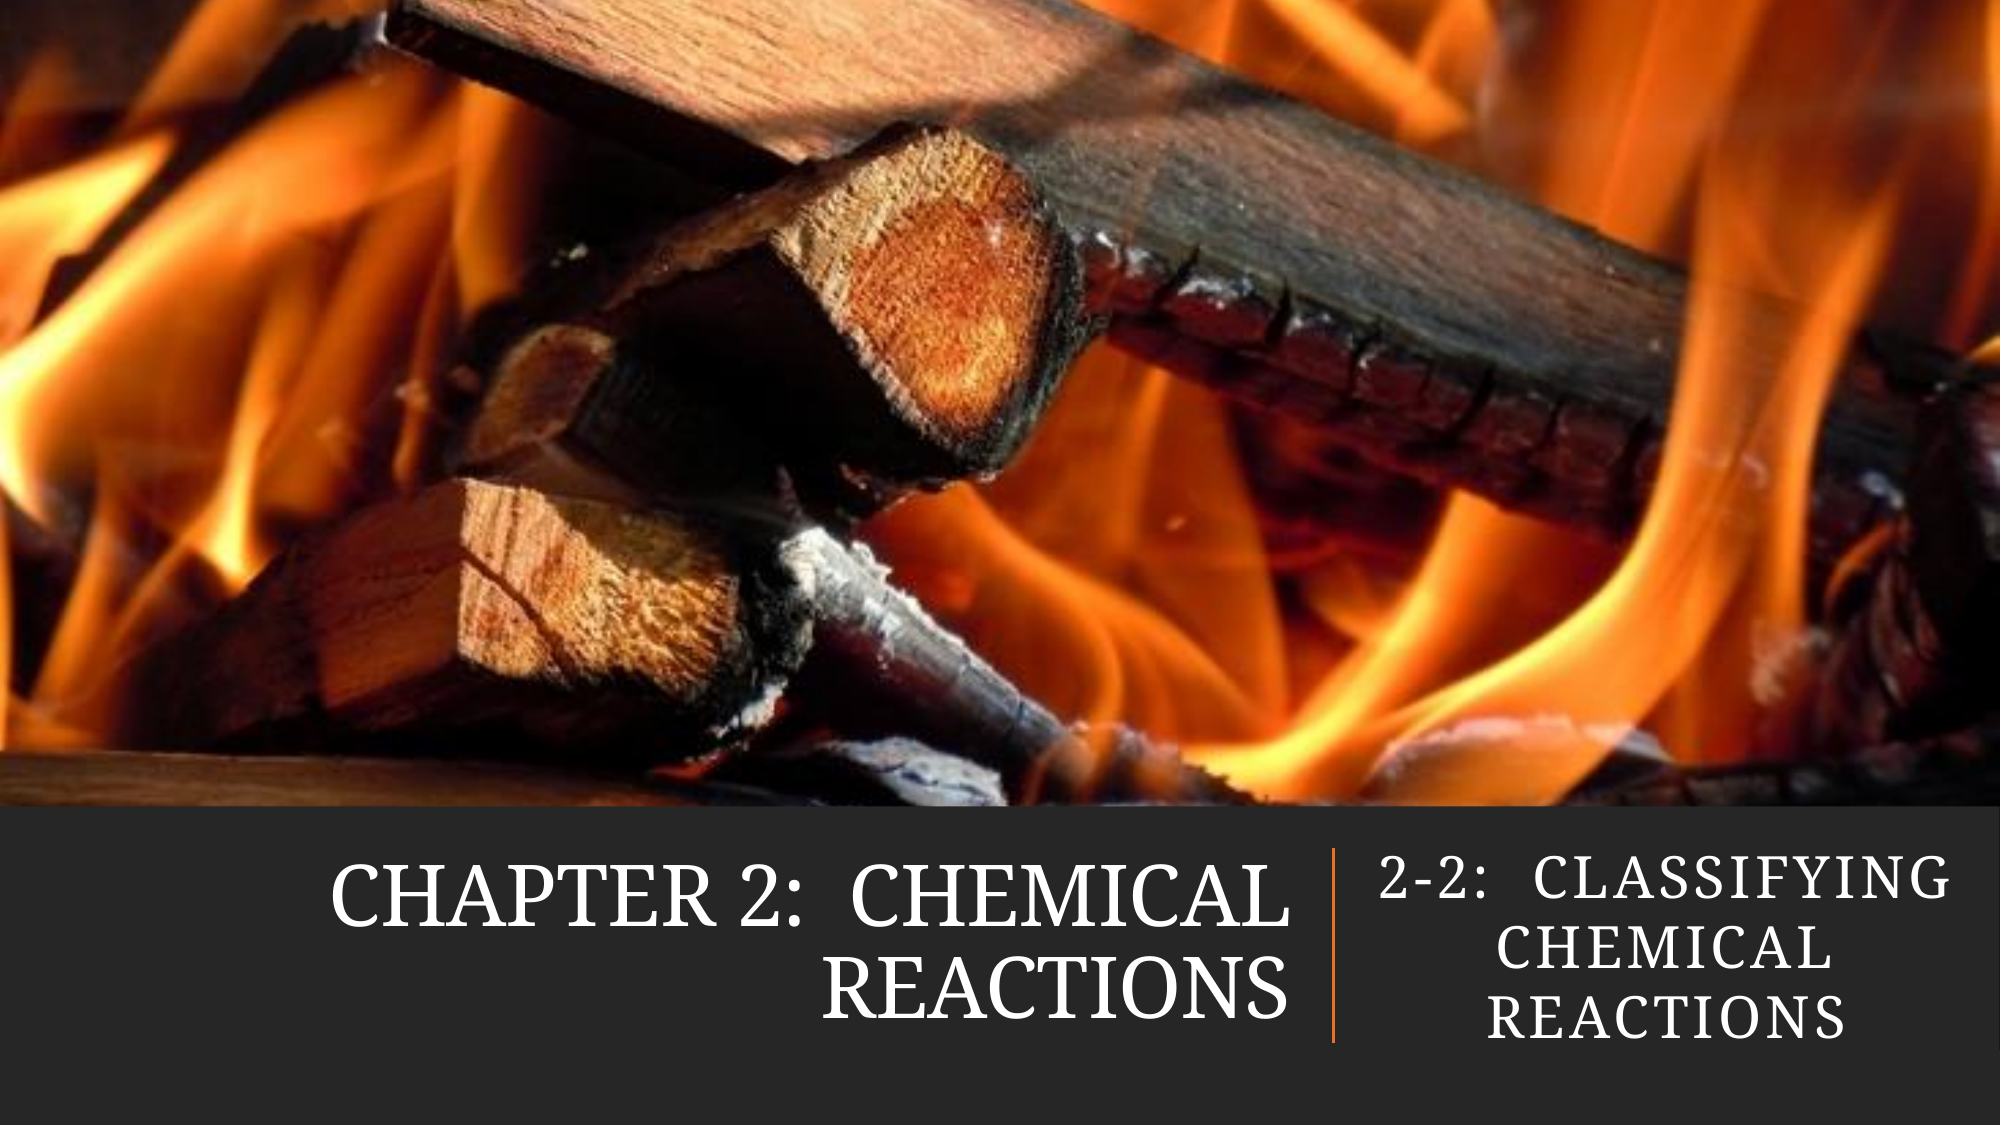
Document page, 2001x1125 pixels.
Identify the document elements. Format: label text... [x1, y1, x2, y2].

picture [0, 0, 2000, 807]
title CHAPTER 2: CHEMICAL REACTIONS [135, 840, 1307, 1050]
text_box [0, 813, 2000, 1125]
subtitle 2-2: Classifying chemical reactions [1333, 840, 2000, 1050]
